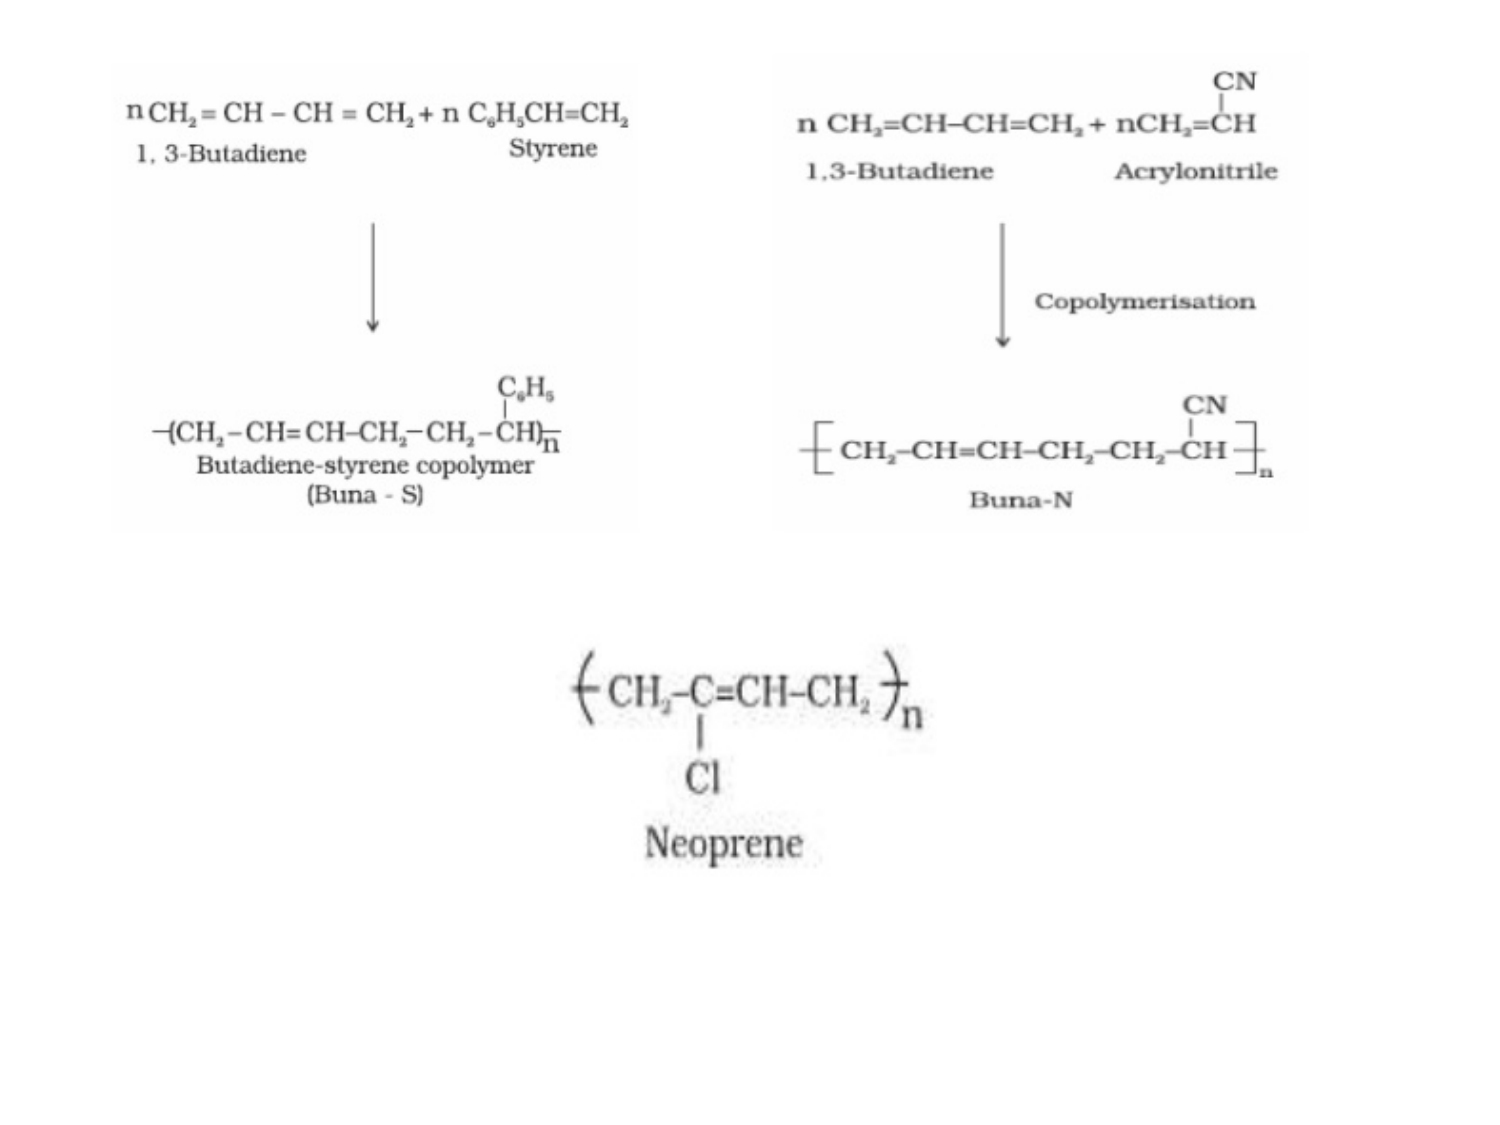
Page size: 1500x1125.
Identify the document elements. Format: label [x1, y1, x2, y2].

list [99, 49, 1314, 951]
